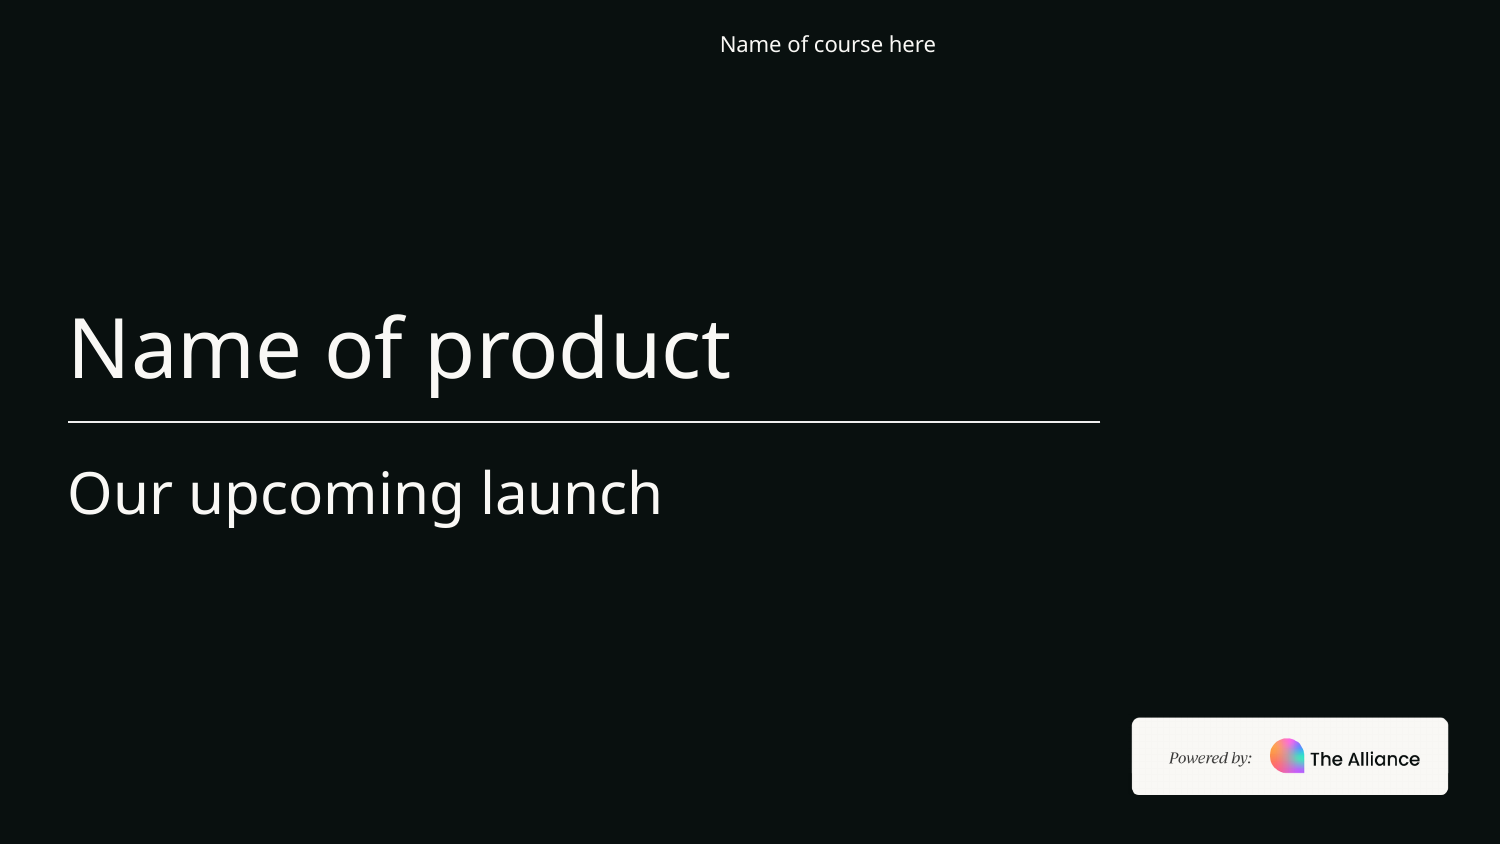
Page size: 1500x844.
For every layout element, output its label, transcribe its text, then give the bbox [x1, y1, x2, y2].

subtitle Our upcoming launch [67, 456, 1466, 521]
title Name of product [67, 297, 1466, 396]
subtitle Name of course here [719, 30, 1442, 57]
picture [1128, 714, 1449, 795]
